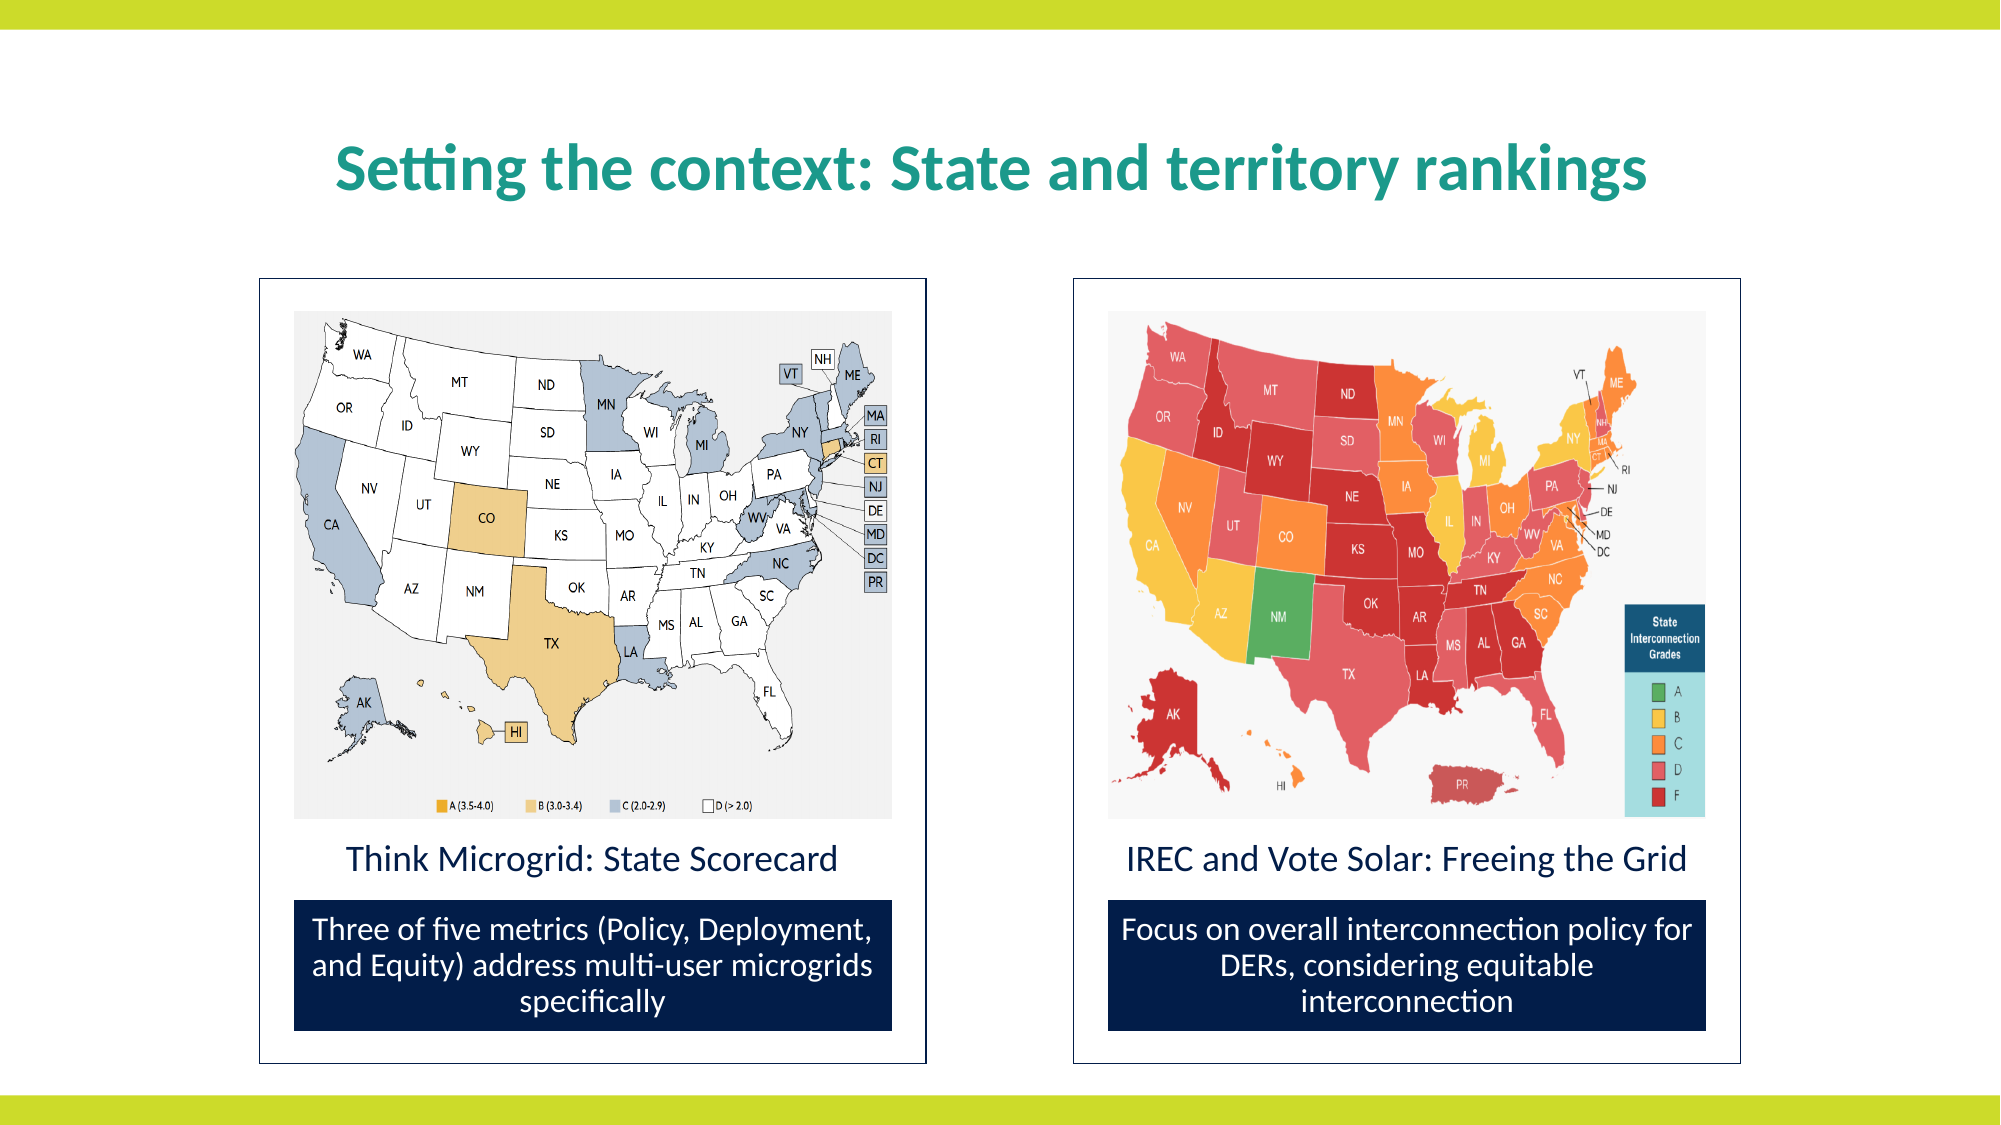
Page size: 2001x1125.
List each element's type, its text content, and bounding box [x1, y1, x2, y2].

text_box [258, 277, 1742, 1066]
title Setting the context: State and territory rankings [137, 59, 1863, 278]
